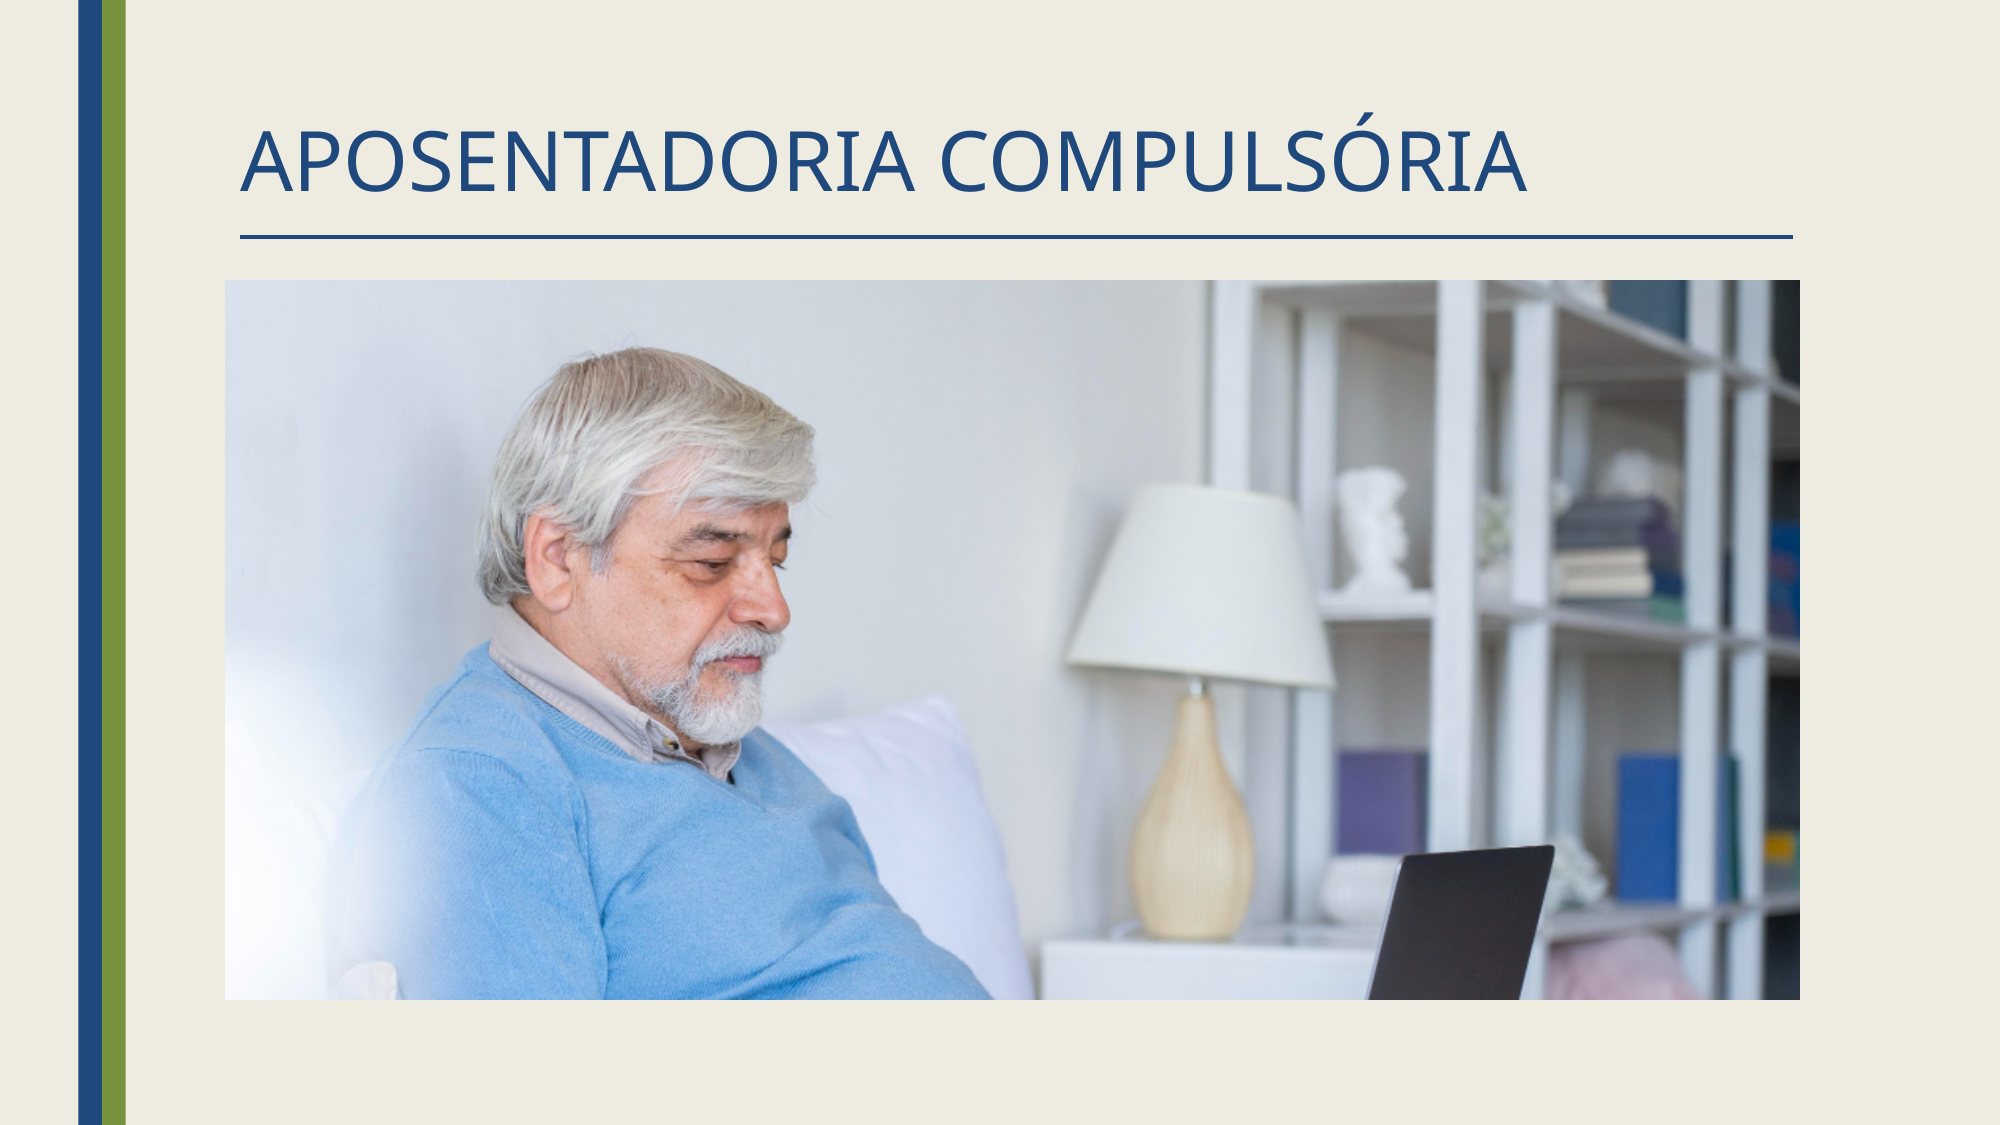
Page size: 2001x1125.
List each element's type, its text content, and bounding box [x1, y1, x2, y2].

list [224, 280, 1800, 1000]
title APOSENTADORIA COMPULSÓRIA [225, 112, 1800, 231]
